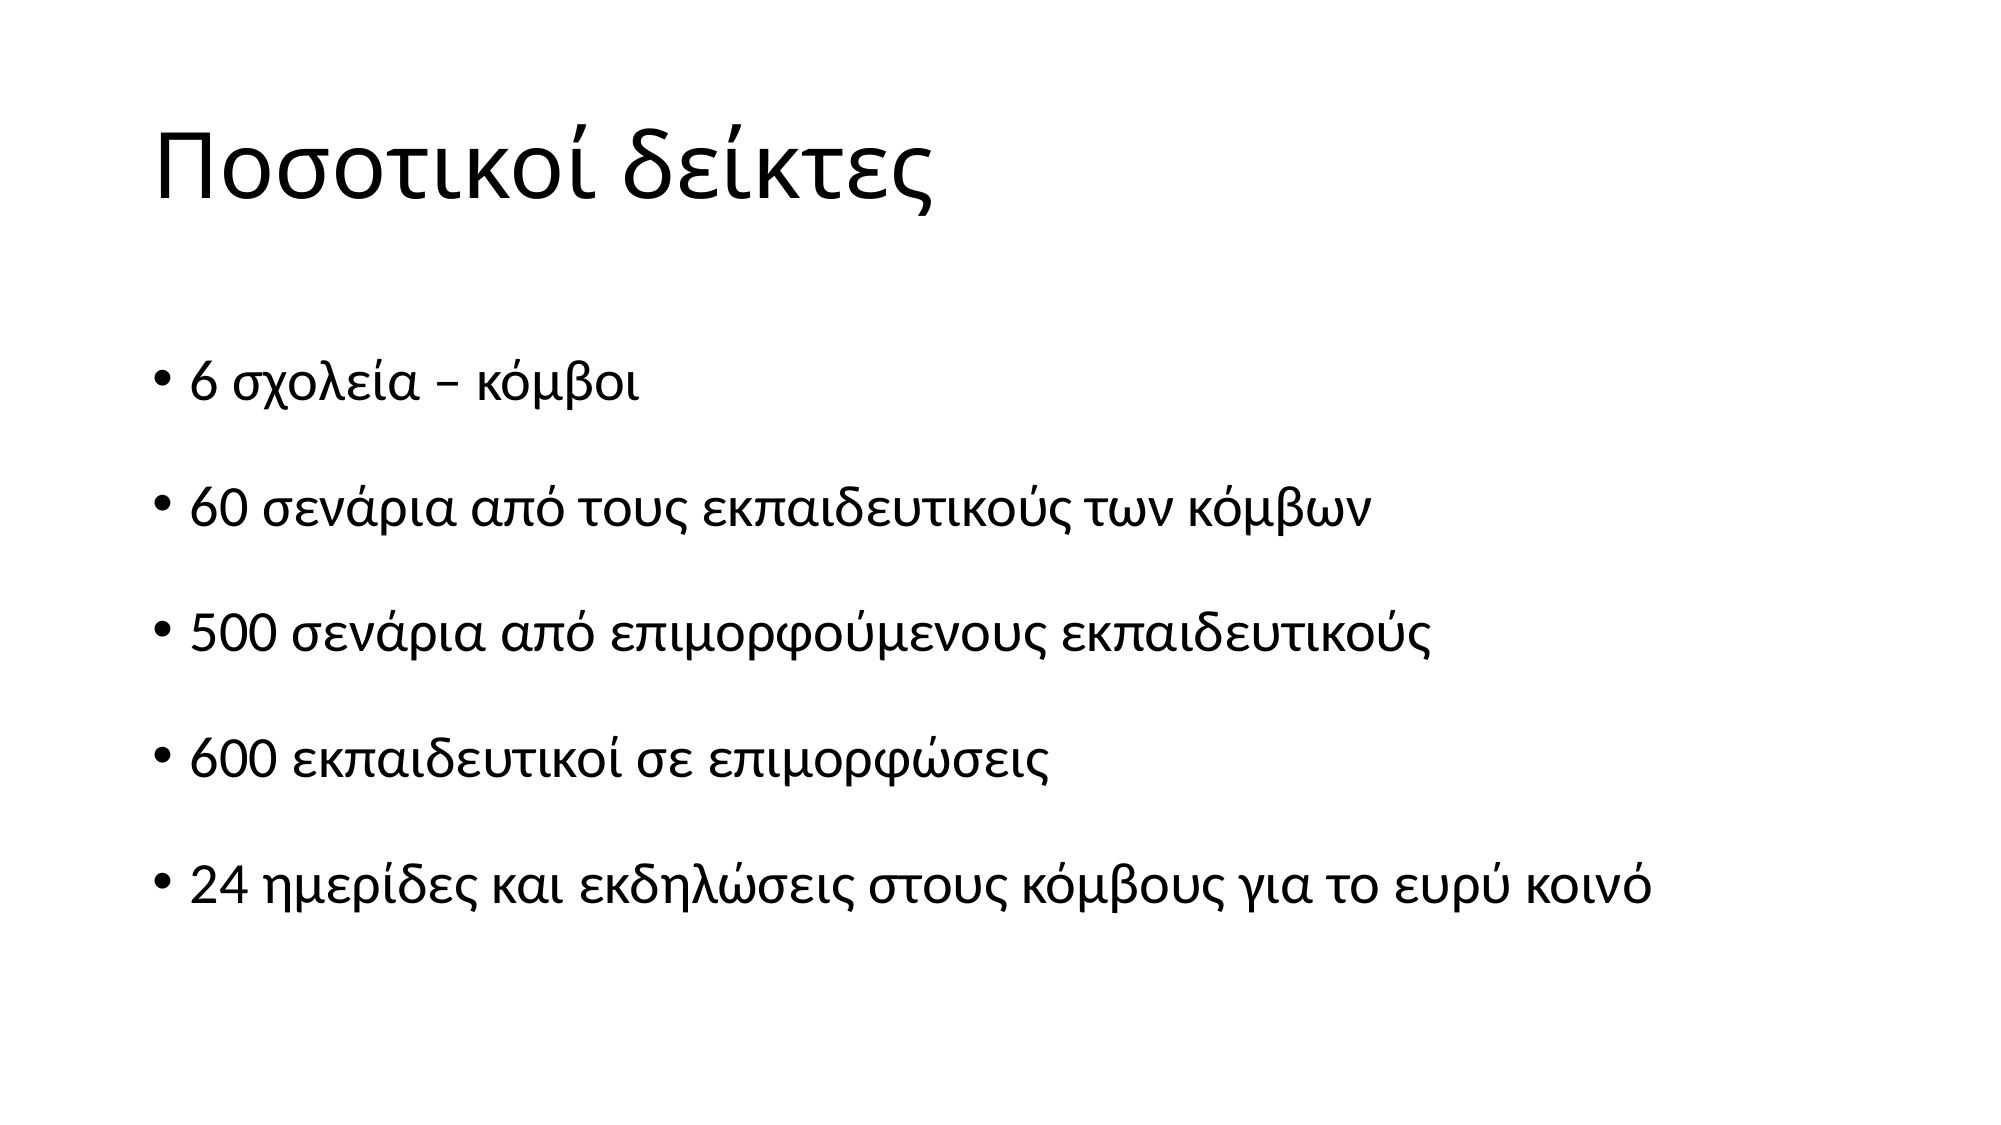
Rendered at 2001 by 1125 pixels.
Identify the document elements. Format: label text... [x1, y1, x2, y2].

title Ποσοτικοί δείκτες [137, 59, 1863, 278]
list 6 σχολεία – κόμβοι 60 σενάρια από τους εκπαιδευτικούς των κόμβων 500 σενάρια από επιμορφούμενους εκπαιδευτικούς 600 εκπαιδευτικοί σε επιμορφώσεις 24 ημερίδες και εκδηλώσεις στους κόμβους για το ευρύ κοινό [137, 299, 1863, 1014]
